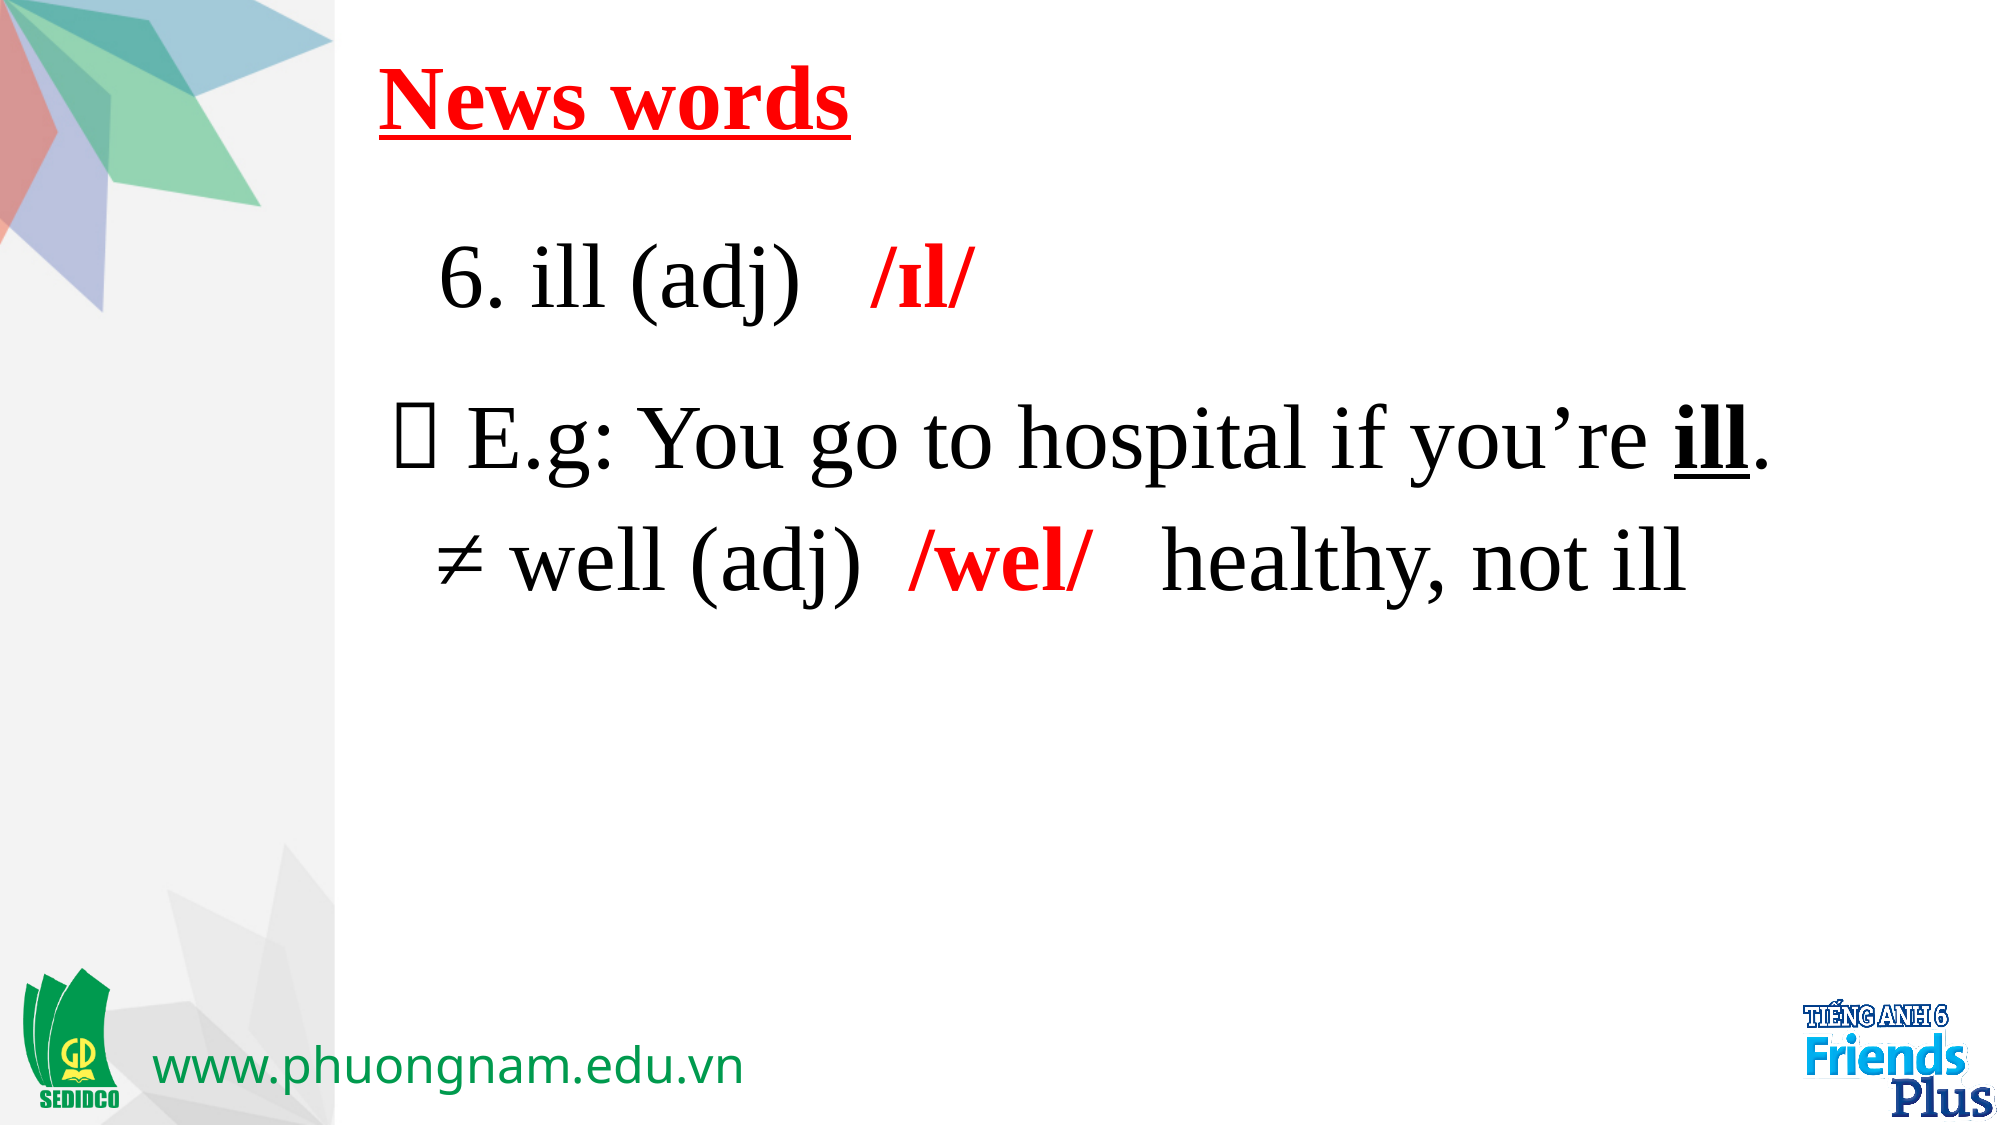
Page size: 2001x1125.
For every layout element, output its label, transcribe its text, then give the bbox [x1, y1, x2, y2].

text_box 6. ill (adj) /ɪl/ [423, 208, 990, 333]
text_box ≠ well (adj) /wel/ healthy, not ill [421, 491, 1760, 617]
picture [0, 0, 2001, 1125]
text_box News words [364, 30, 866, 156]
text_box  E.g: You go to hospital if you’re ill. [373, 314, 1874, 495]
